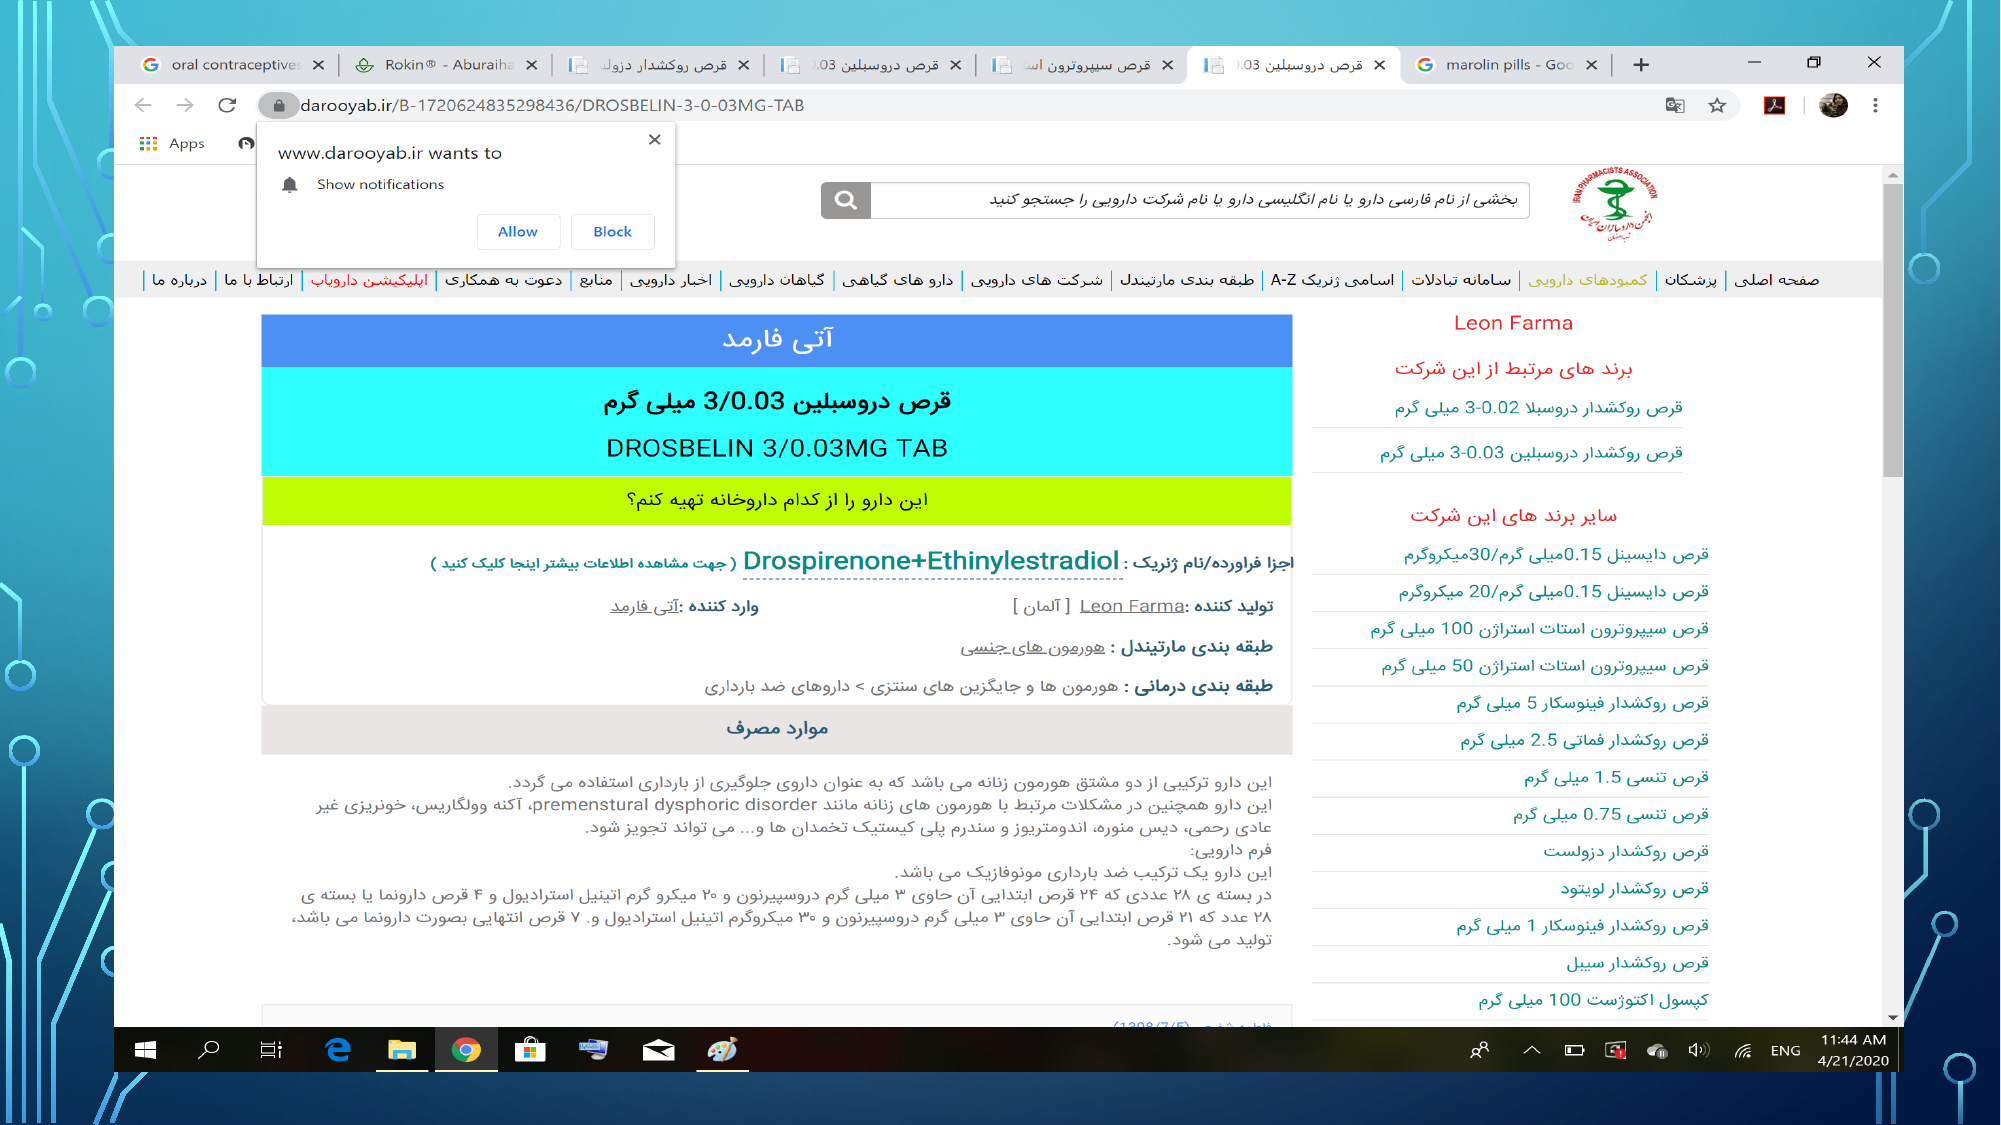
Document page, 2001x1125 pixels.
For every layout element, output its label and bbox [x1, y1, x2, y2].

list [114, 46, 1904, 1072]
